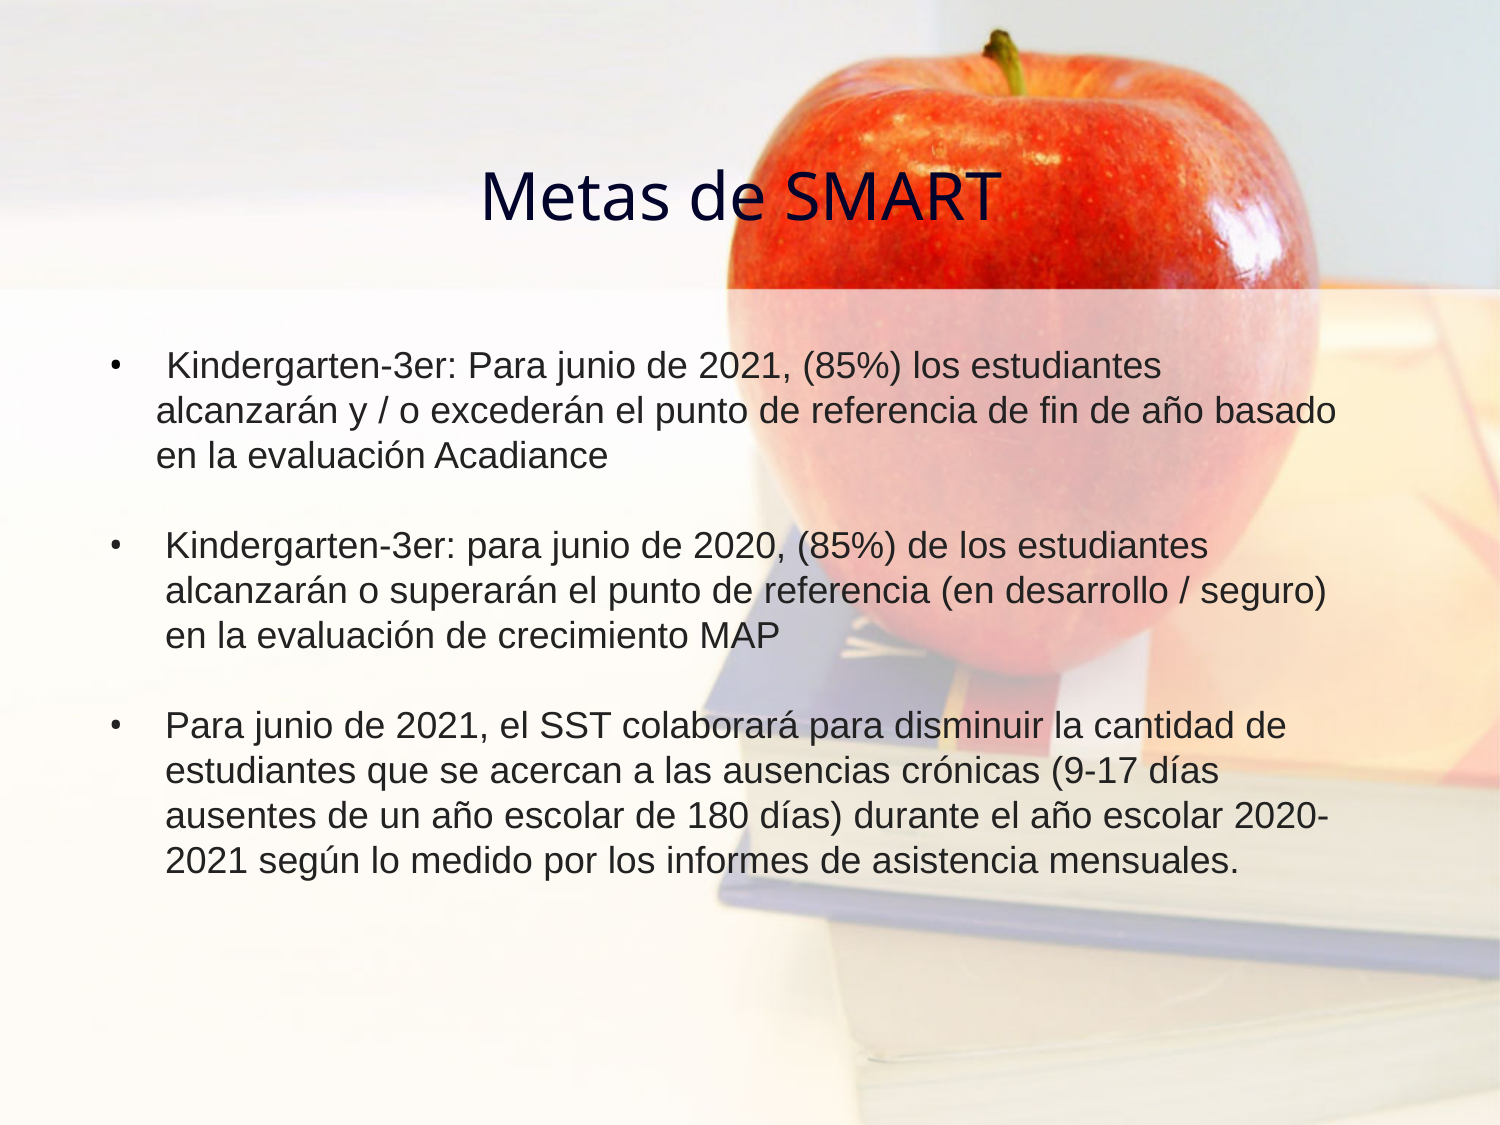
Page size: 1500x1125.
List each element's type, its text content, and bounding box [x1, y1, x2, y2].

title Metas de SMART [112, 99, 1388, 288]
picture [0, 0, 1500, 1125]
list Kindergarten-3er: Para junio de 2021, (85%) los estudiantes alcanzarán y / o excederán el punto de referencia de fin de año basado en la evaluación Acadiance Kindergarten-3er: para junio de 2020, (85%) de los estudiantes alcanzarán o superarán el punto de referencia (en desarrollo / seguro) en la evaluación de crecimiento MAP Para junio de 2021, el SST colaborará para disminuir la cantidad de estudiantes que se acercan a las ausencias crónicas (9-17 días ausentes de un año escolar de 180 días) durante el año escolar 2020-2021 según lo medido por los informes de asistencia mensuales. [94, 333, 1369, 1009]
